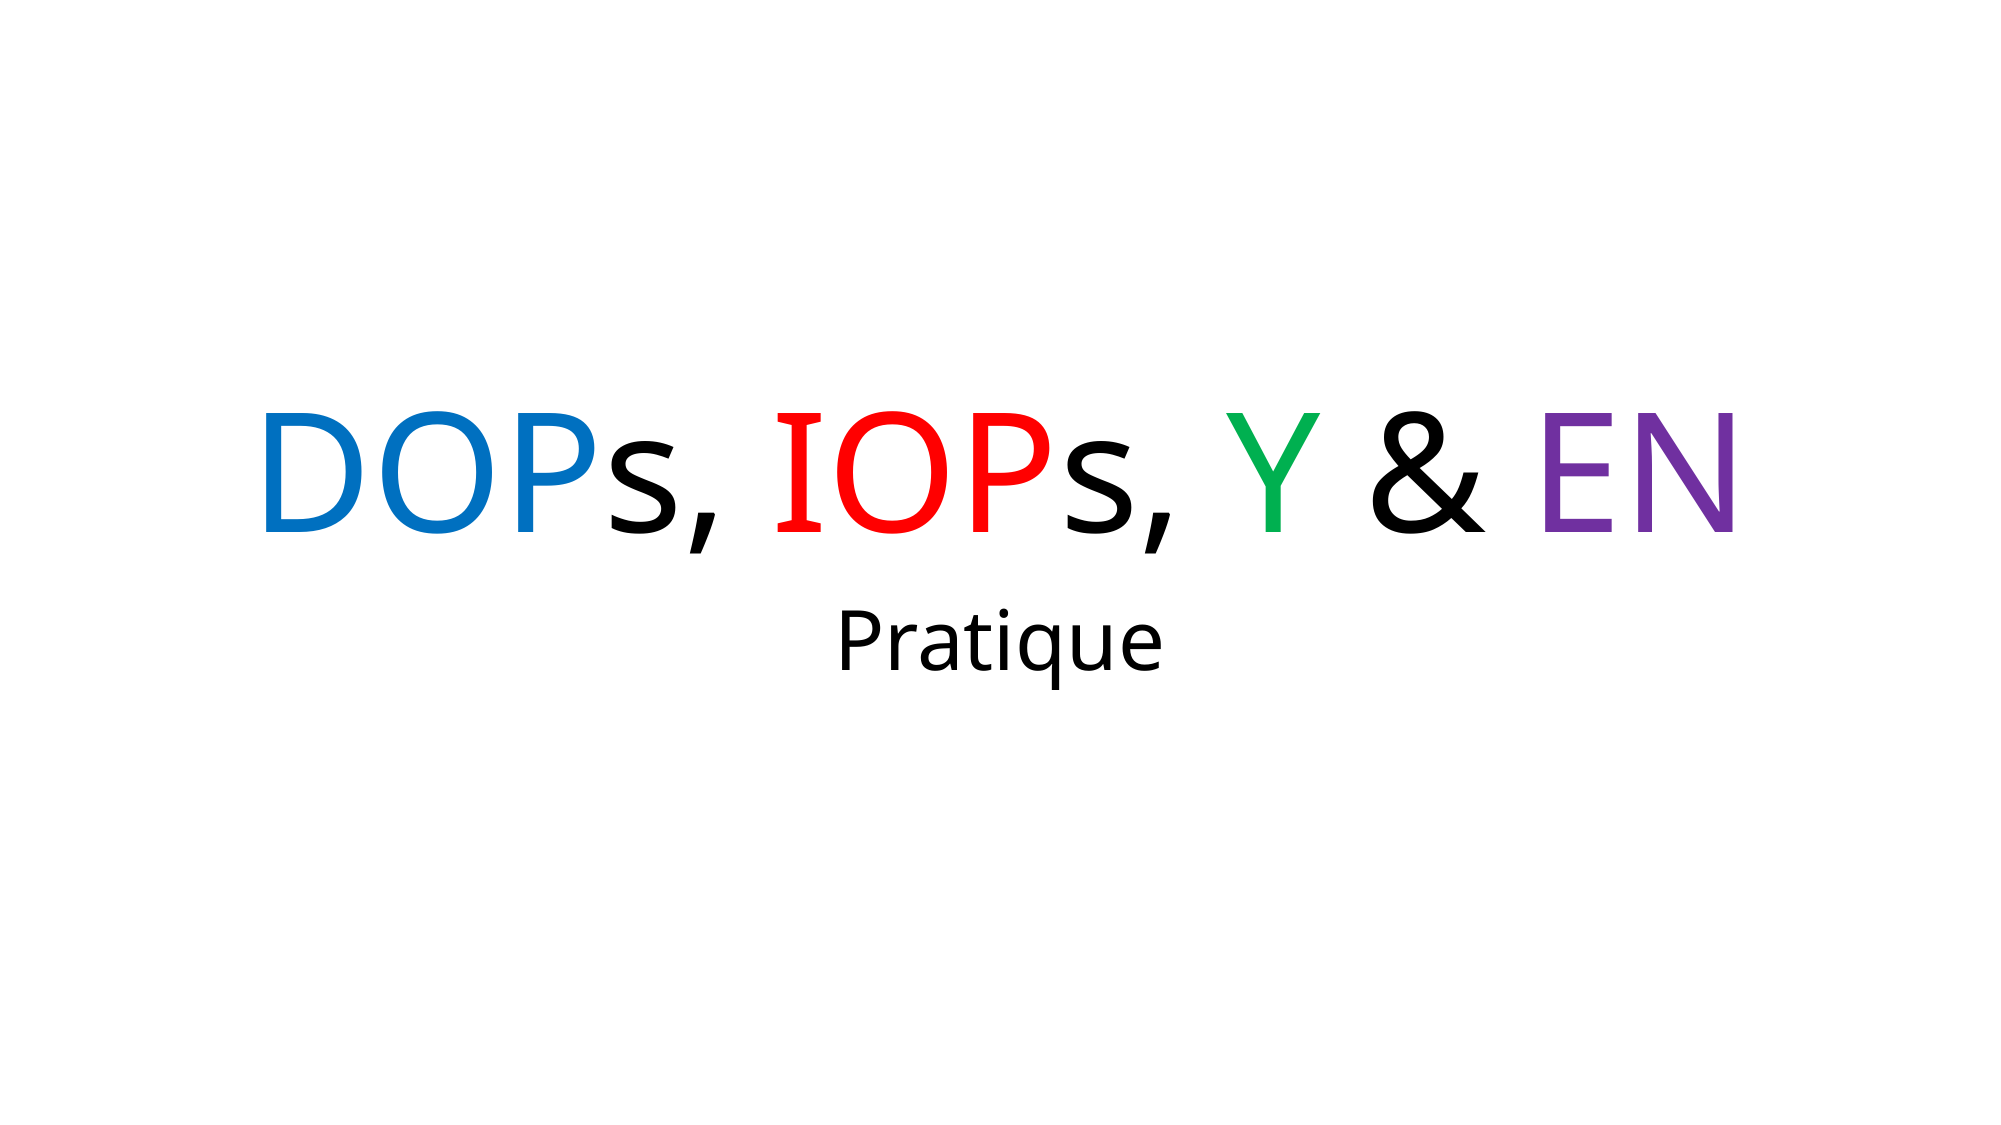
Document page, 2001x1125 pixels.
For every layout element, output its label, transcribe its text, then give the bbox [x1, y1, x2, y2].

title DOPs, IOPs, Y & EN [0, 184, 2000, 576]
subtitle Pratique [249, 590, 1750, 863]
